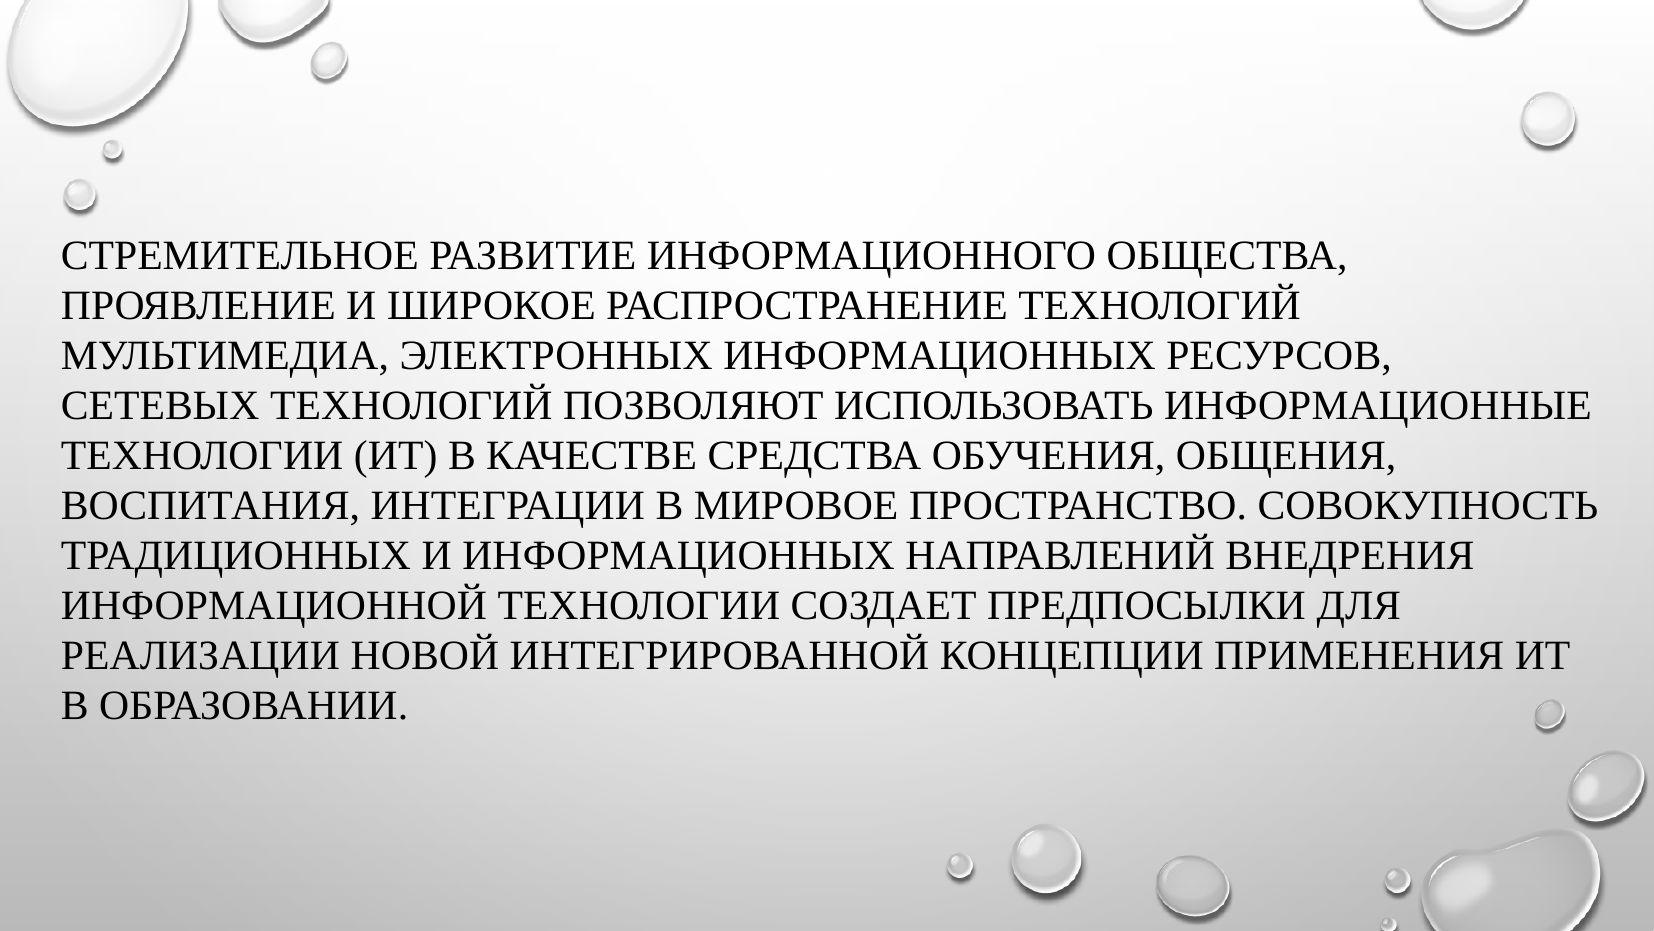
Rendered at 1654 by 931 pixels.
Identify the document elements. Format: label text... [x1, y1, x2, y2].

picture [0, 0, 1654, 931]
text_box Стремительное развитие информационного общества, проявление и широкое распространение технологий мультимедиа, электронных информационных ресурсов, сетевых технологий позволяют использовать информационные технологии (ИТ) в качестве средства обучения, общения, воспитания, интеграции в мировое пространство. Совокупность традиционных и информационных направлений внедрения информационной технологии создает предпосылки для реализации новой интегрированной концепции применения ИТ в образовании. [46, 220, 1616, 736]
